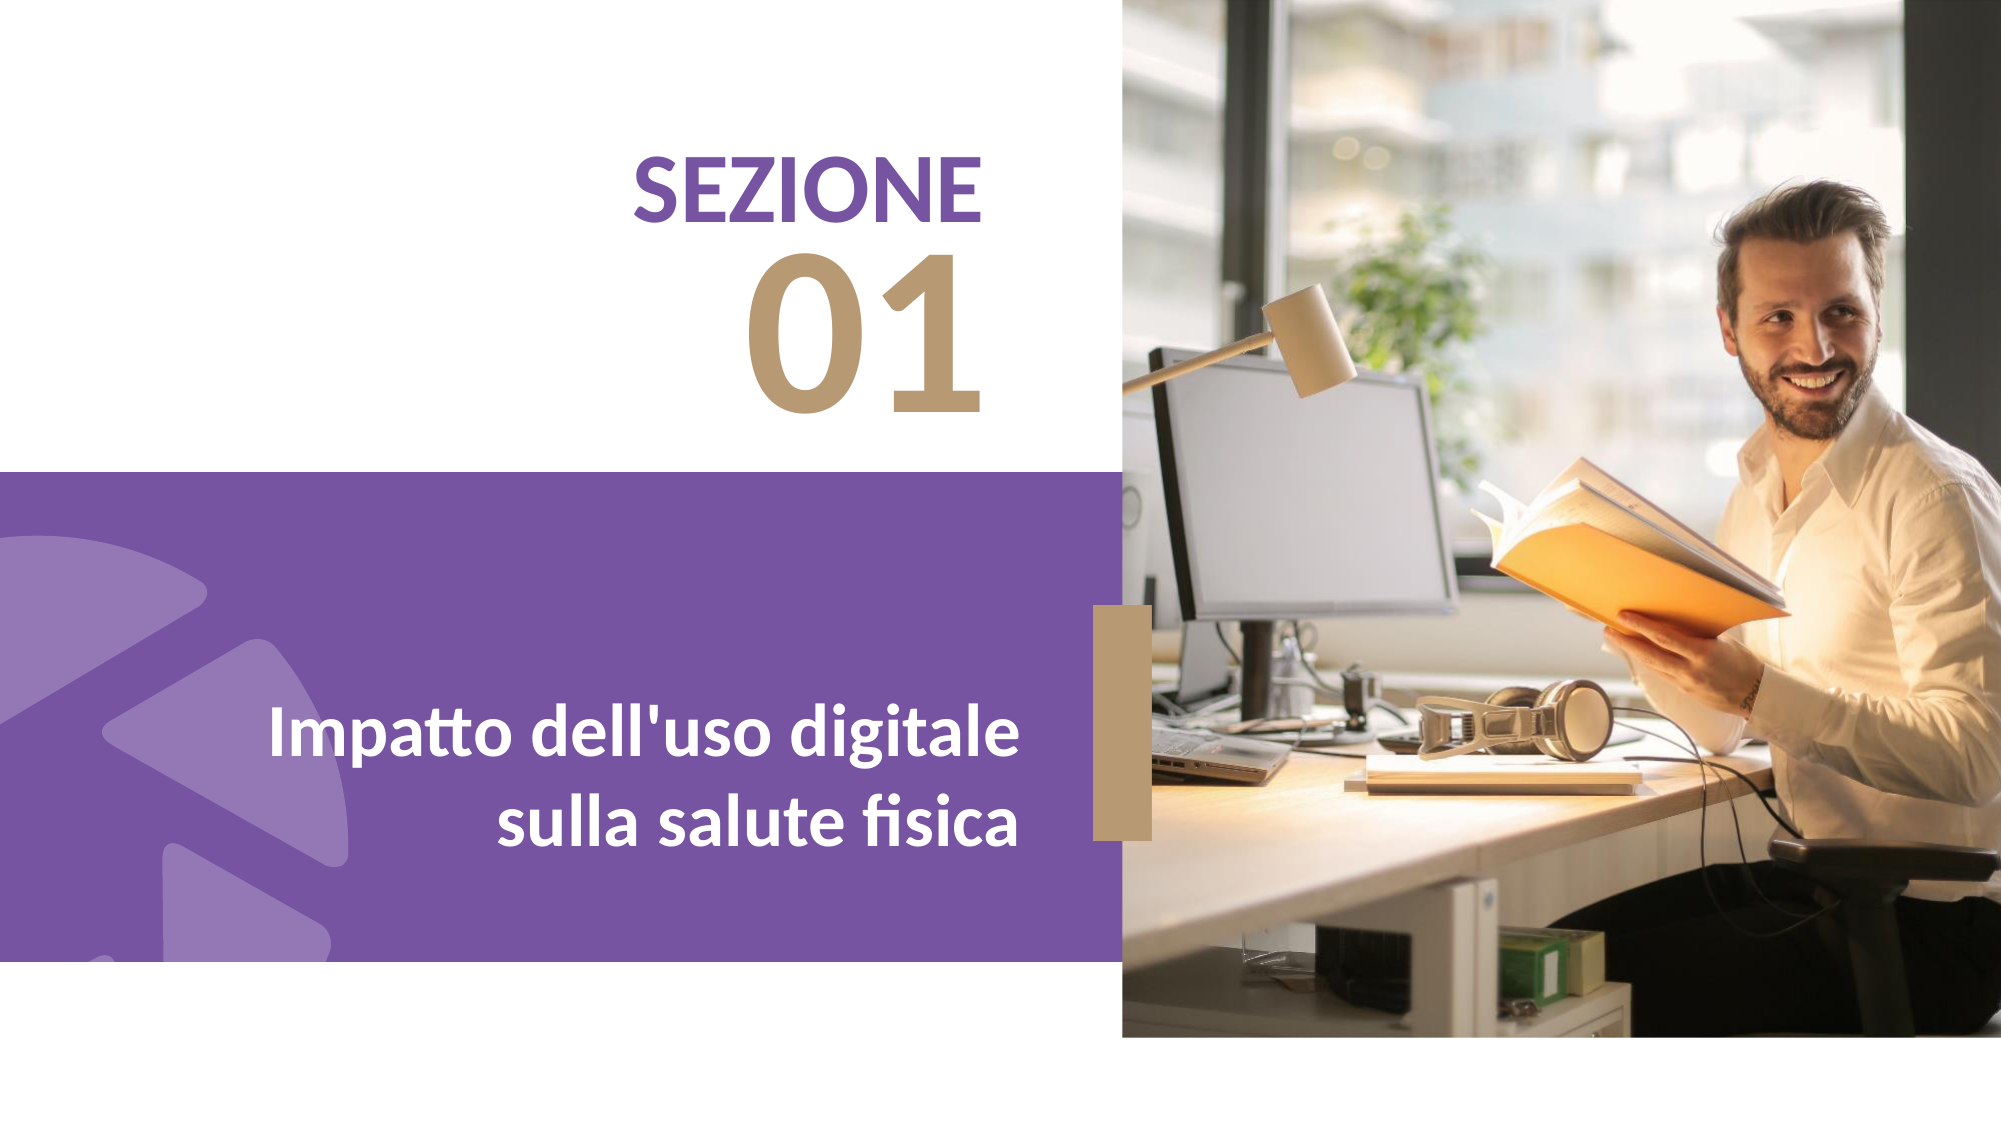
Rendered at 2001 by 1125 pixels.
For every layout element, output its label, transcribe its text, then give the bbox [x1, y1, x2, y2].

picture [1122, 0, 2001, 1038]
list SEZIONE [302, 115, 1000, 261]
list Impatto dell'uso digitale sulla salute fisica [115, 674, 1037, 834]
list 01 [302, 163, 1005, 288]
